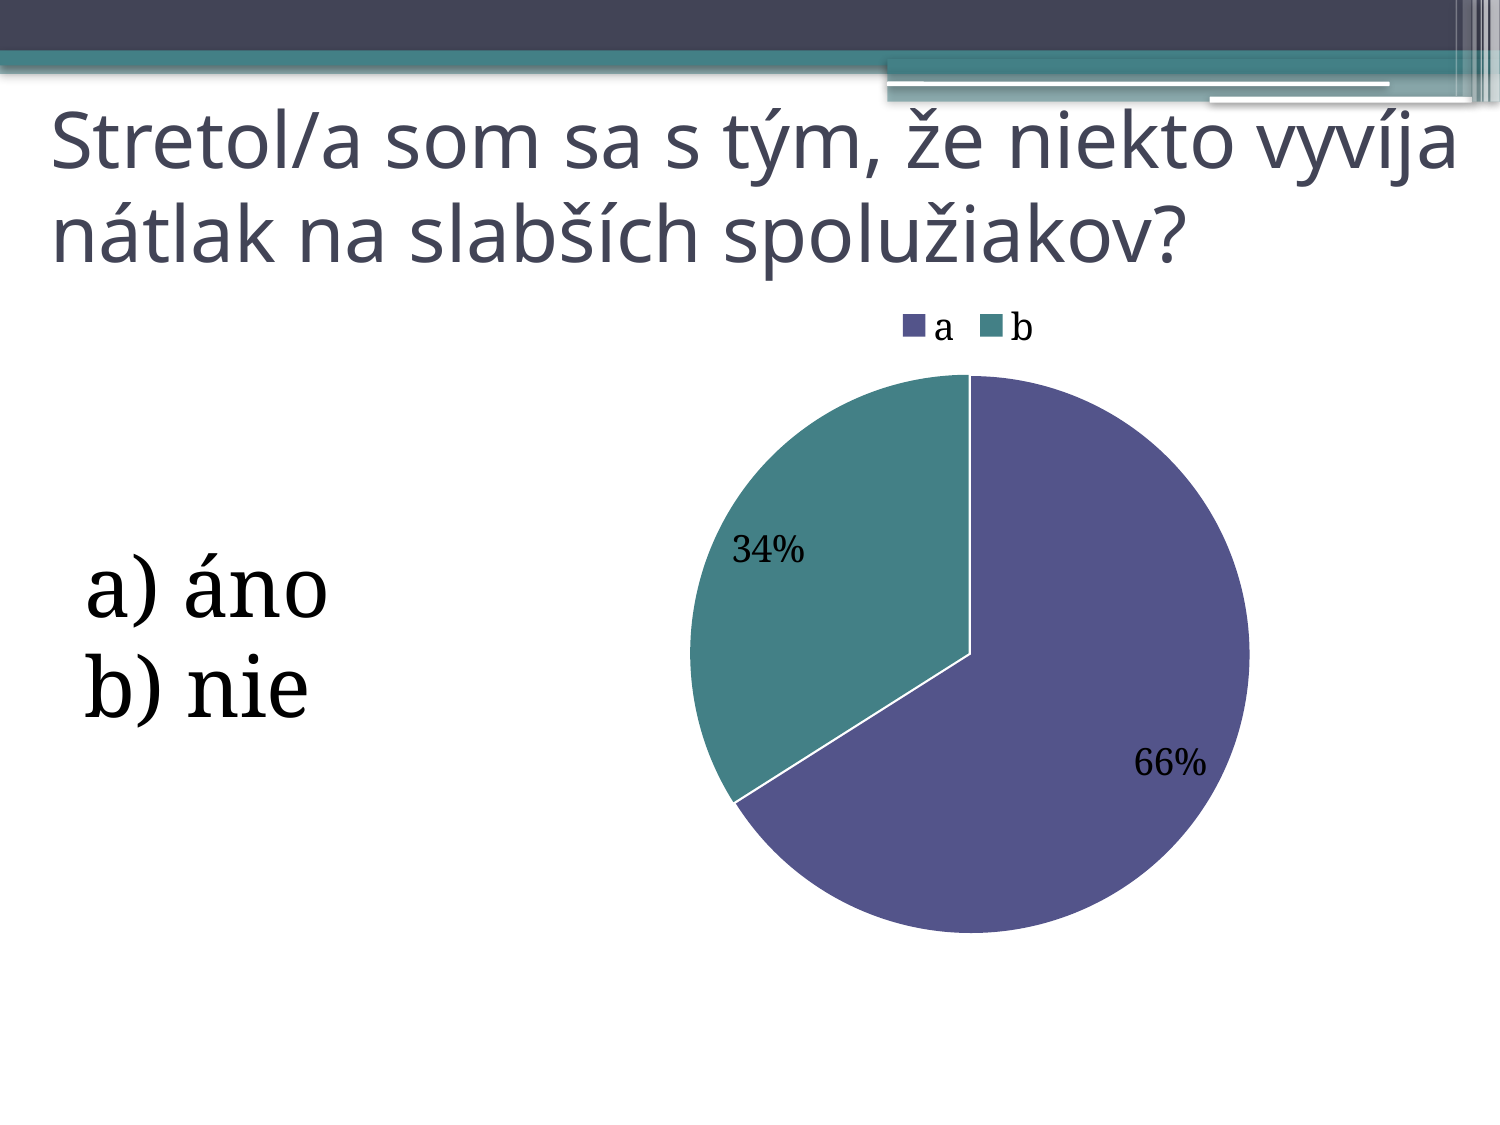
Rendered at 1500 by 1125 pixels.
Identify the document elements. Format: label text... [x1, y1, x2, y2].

chart [468, 280, 1469, 949]
text_box áno nie [70, 527, 381, 742]
title Stretol/a som sa s tým, že niekto vyvíja nátlak na slabších spolužiakov? [35, 82, 1500, 288]
